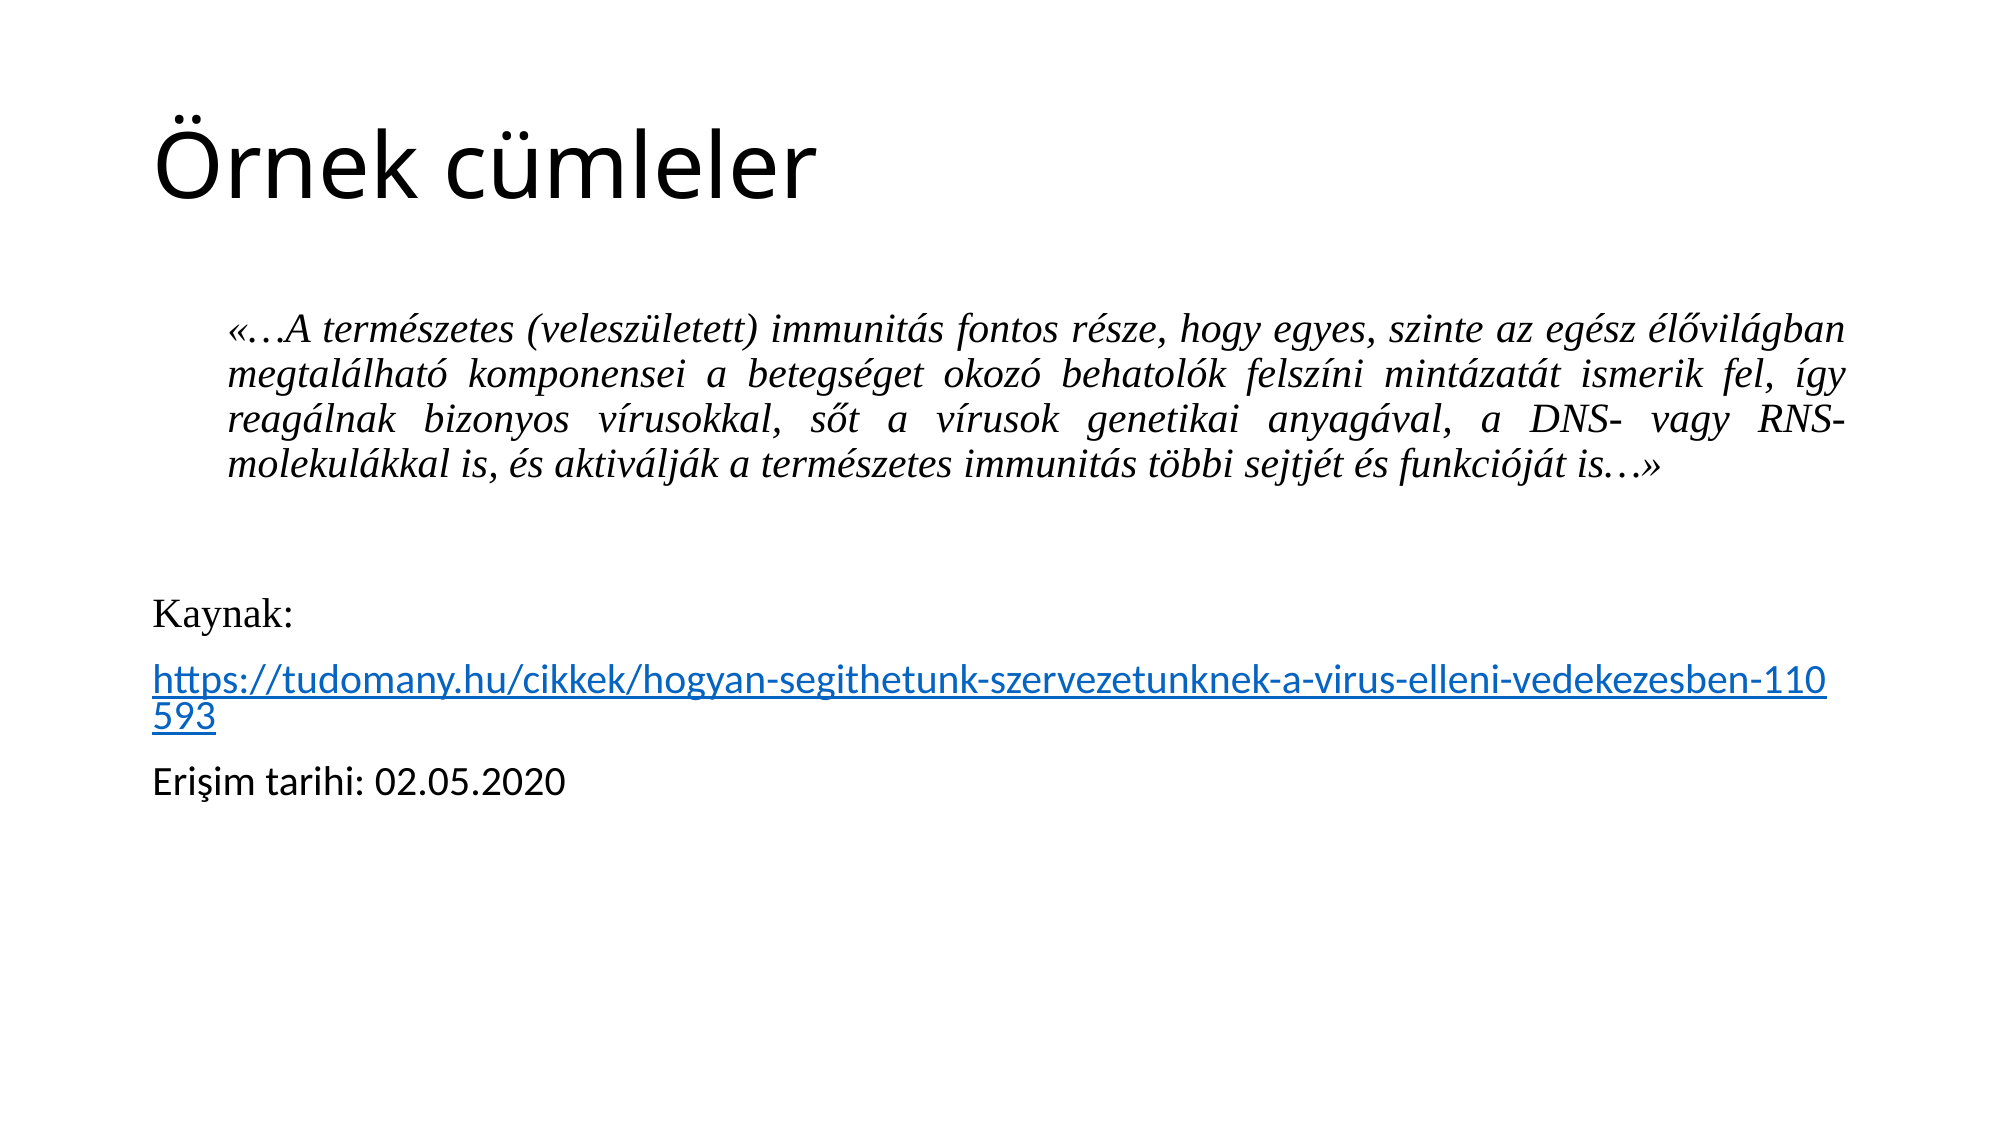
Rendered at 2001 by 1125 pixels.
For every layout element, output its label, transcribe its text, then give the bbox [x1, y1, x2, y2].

title Örnek cümleler [137, 59, 1863, 278]
list «…A természetes (veleszületett) immunitás fontos része, hogy egyes, szinte az egész élővilágban megtalálható komponensei a betegséget okozó behatolók felszíni mintázatát ismerik fel, így reagálnak bizonyos vírusokkal, sőt a vírusok genetikai anyagával, a DNS- vagy RNS-molekulákkal is, és aktiválják a természetes immunitás többi sejtjét és funkcióját is…» Kaynak: https://tudomany.hu/cikkek/hogyan-segithetunk-szervezetunknek-a-virus-elleni-vedekezesben-110593 Erişim tarihi: 02.05.2020 [137, 299, 1863, 1014]
